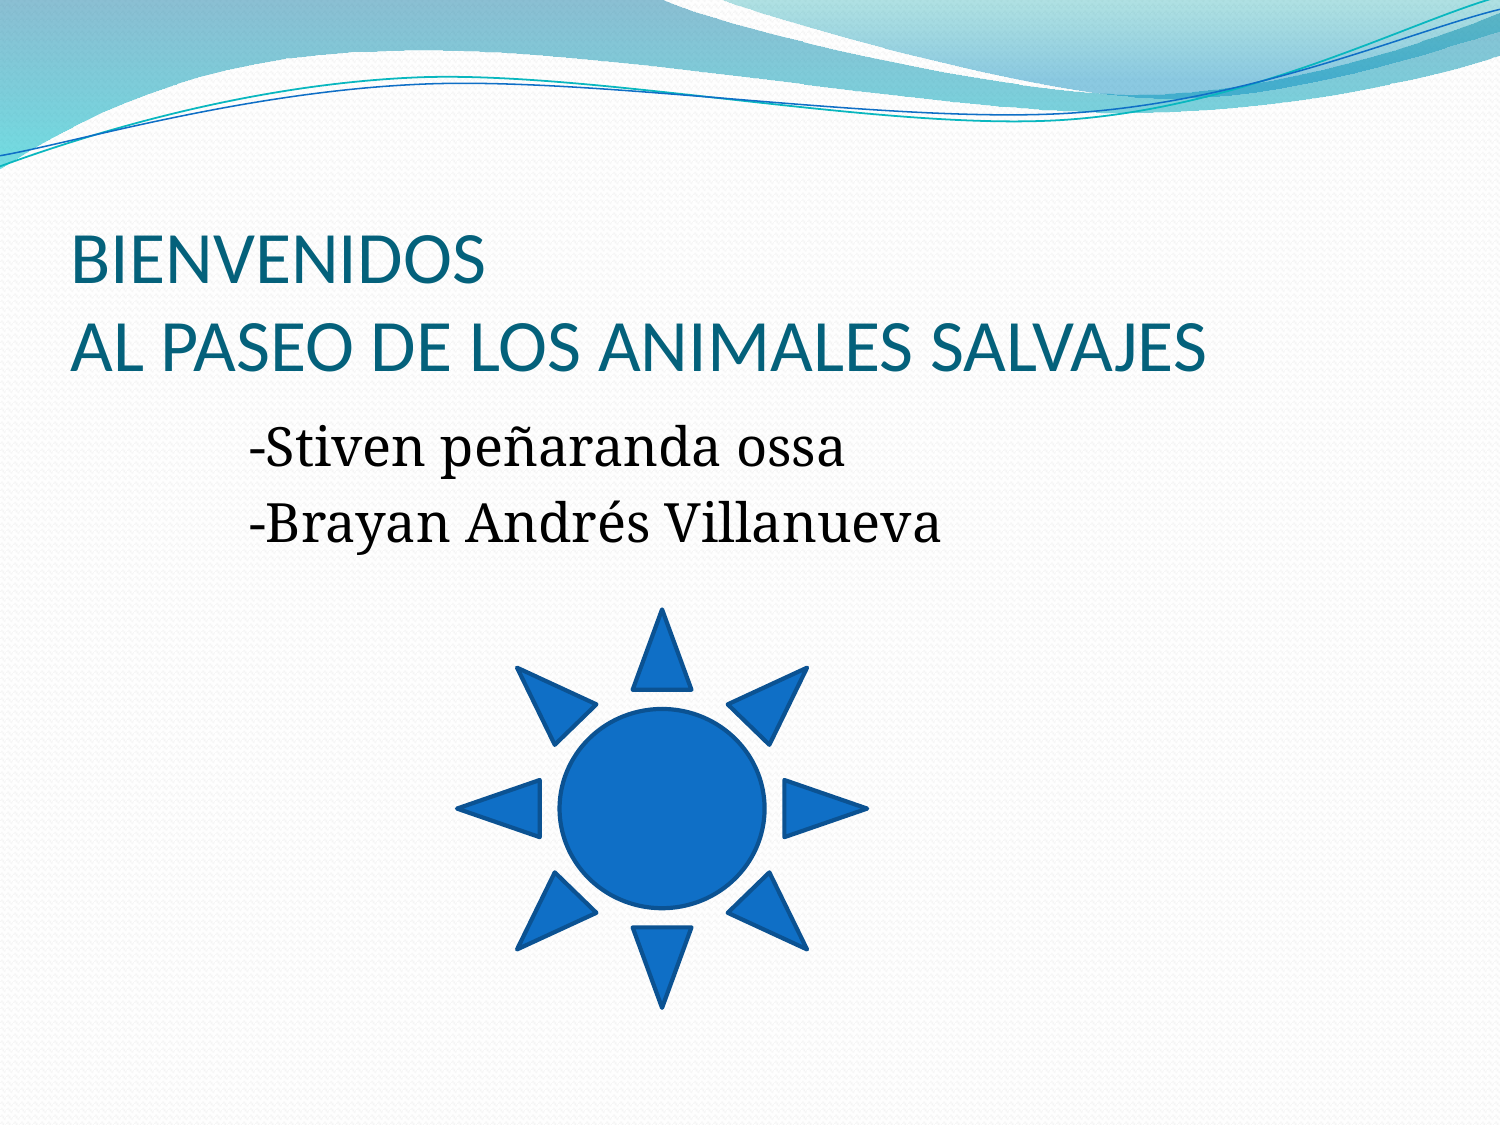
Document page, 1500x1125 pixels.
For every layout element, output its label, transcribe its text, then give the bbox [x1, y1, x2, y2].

list -Stiven peñaranda ossa -Brayan Andrés Villanueva [234, 404, 1500, 1125]
title BIENVENIDOS AL PASEO DE LOS ANIMALES SALVAJES [70, 199, 1421, 387]
text_box [630, 925, 694, 1010]
text_box [725, 870, 809, 952]
text_box [725, 665, 809, 747]
text_box [454, 778, 542, 840]
text_box [630, 607, 694, 692]
text_box [515, 870, 599, 952]
text_box [782, 778, 870, 840]
text_box [515, 665, 599, 747]
text_box [557, 706, 767, 911]
